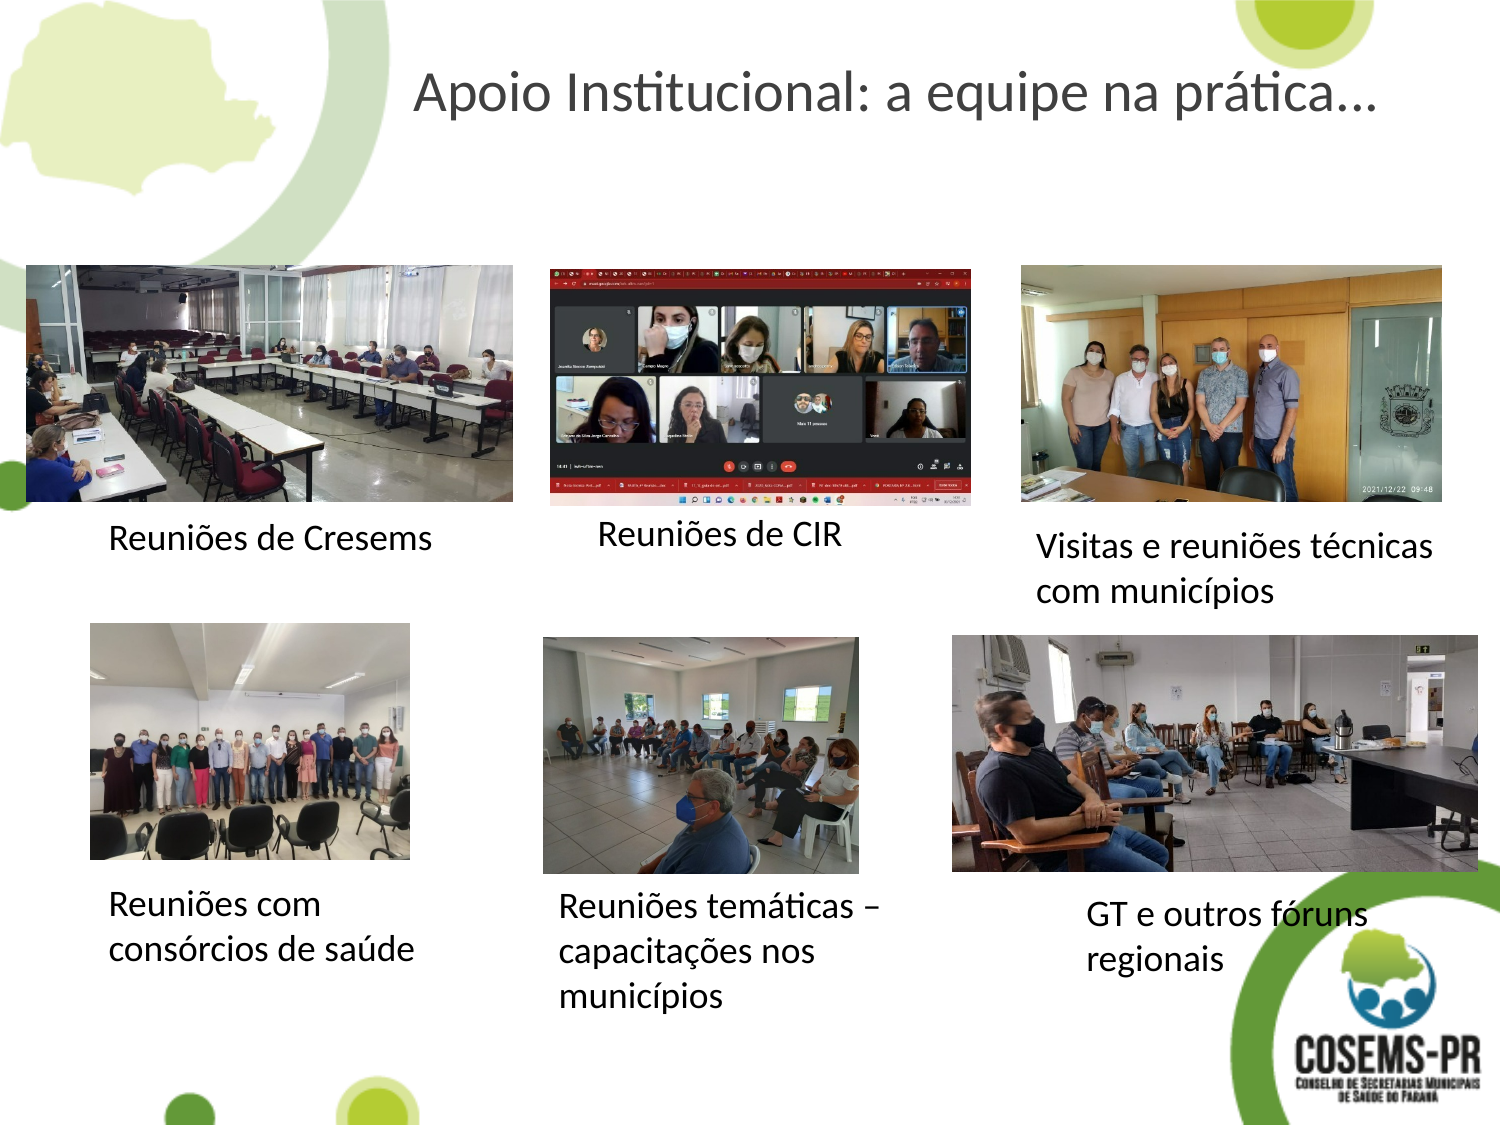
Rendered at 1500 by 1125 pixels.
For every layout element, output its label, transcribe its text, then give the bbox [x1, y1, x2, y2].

text_box Visitas e reuniões técnicas com municípios [1021, 513, 1465, 619]
text_box Reuniões de CIR [582, 506, 952, 562]
text_box Reuniões com consórcios de saúde [93, 871, 463, 977]
text_box Reuniões de Cresems [93, 505, 463, 566]
text_box Apoio Institucional: a equipe na prática... [398, 46, 1465, 131]
text_box Reuniões temáticas – capacitações nos municípios [543, 873, 913, 1024]
picture [0, 0, 1500, 1125]
text_box GT e outros fóruns regionais [1071, 881, 1440, 986]
